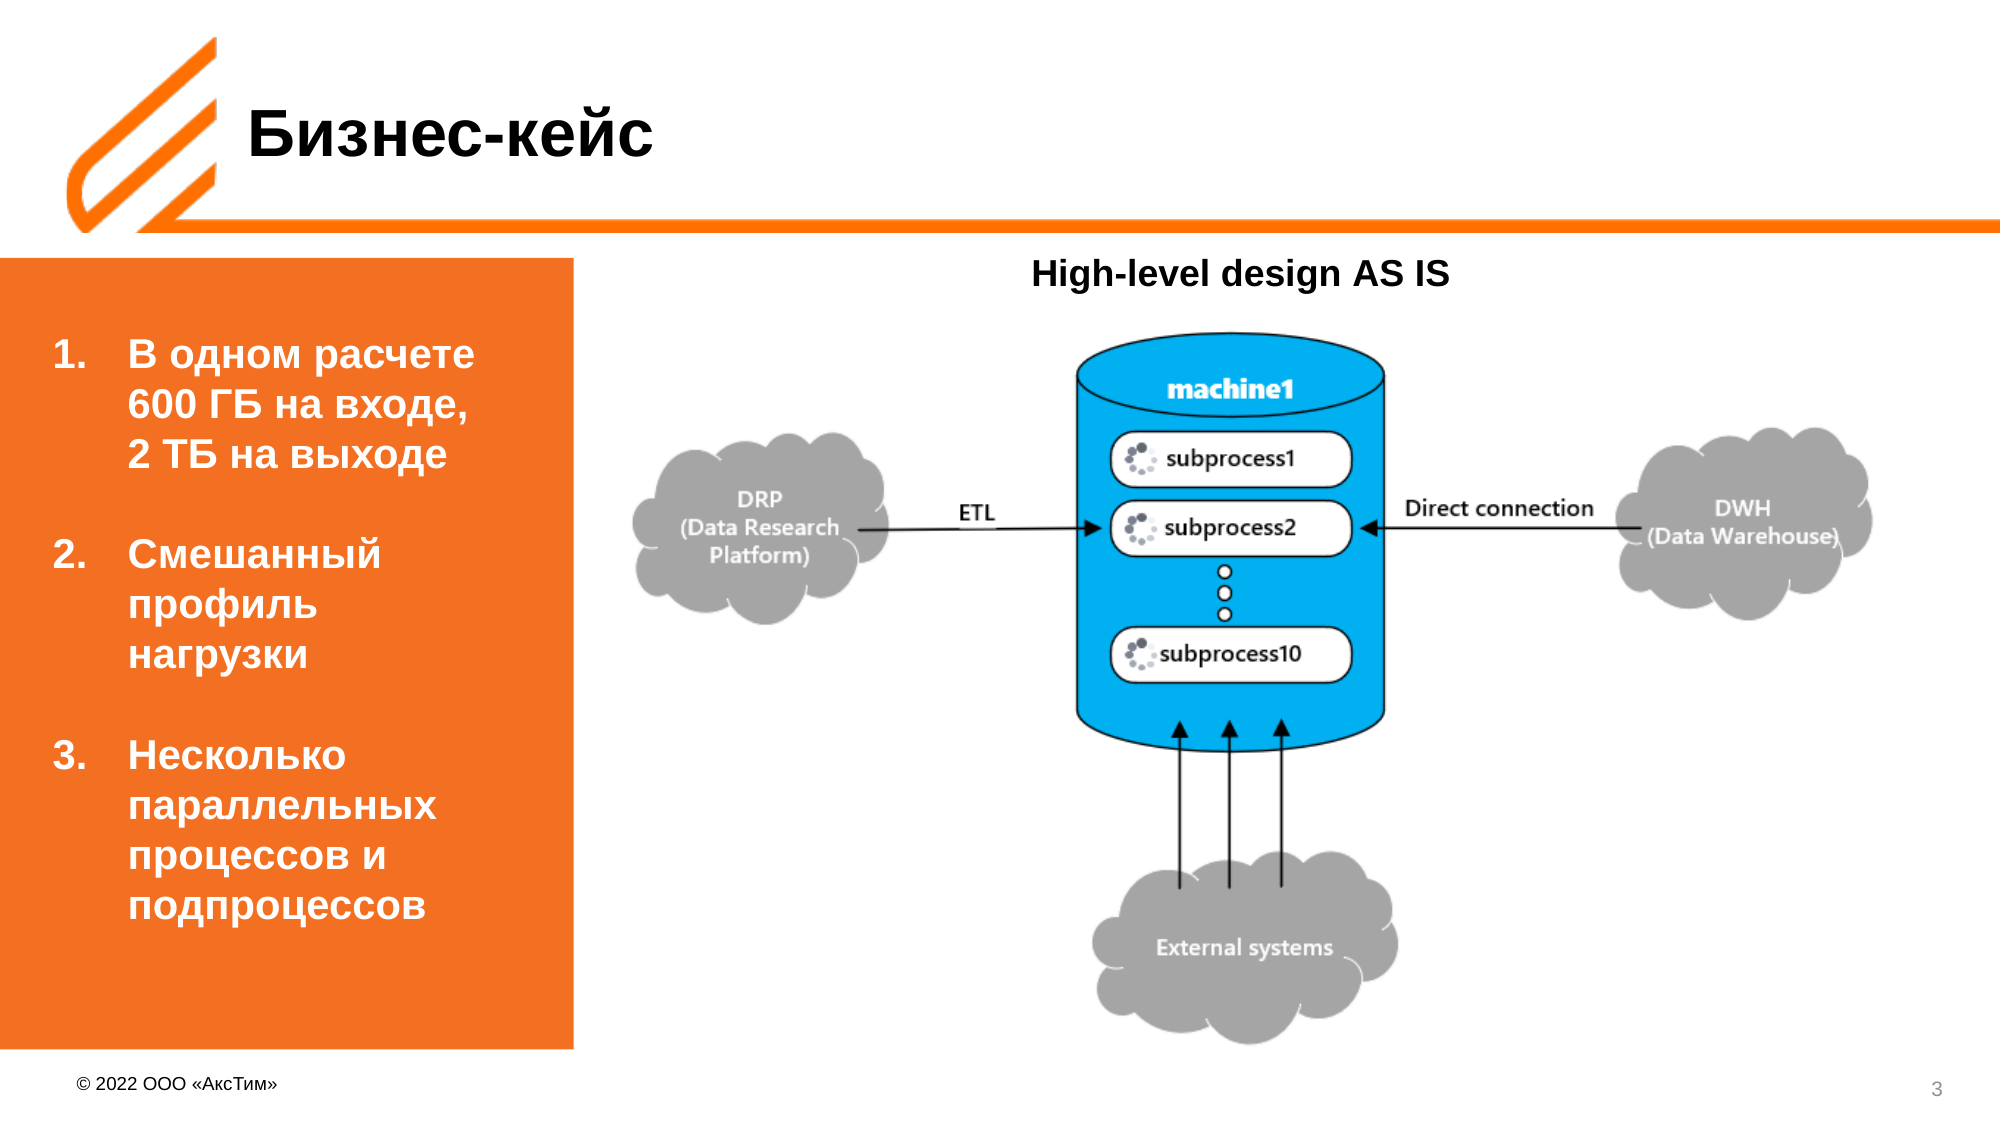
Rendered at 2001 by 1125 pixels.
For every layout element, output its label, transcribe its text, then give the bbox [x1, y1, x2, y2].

picture [630, 315, 1889, 1051]
title Бизнес-кейс [247, 62, 1938, 201]
list В одном расчете 600 ГБ на входе, 2 ТБ на выходе Смешанный профиль нагрузки Несколько параллельных процессов и подпроцессов [38, 319, 508, 914]
list High-level design AS IS [1016, 246, 1615, 309]
